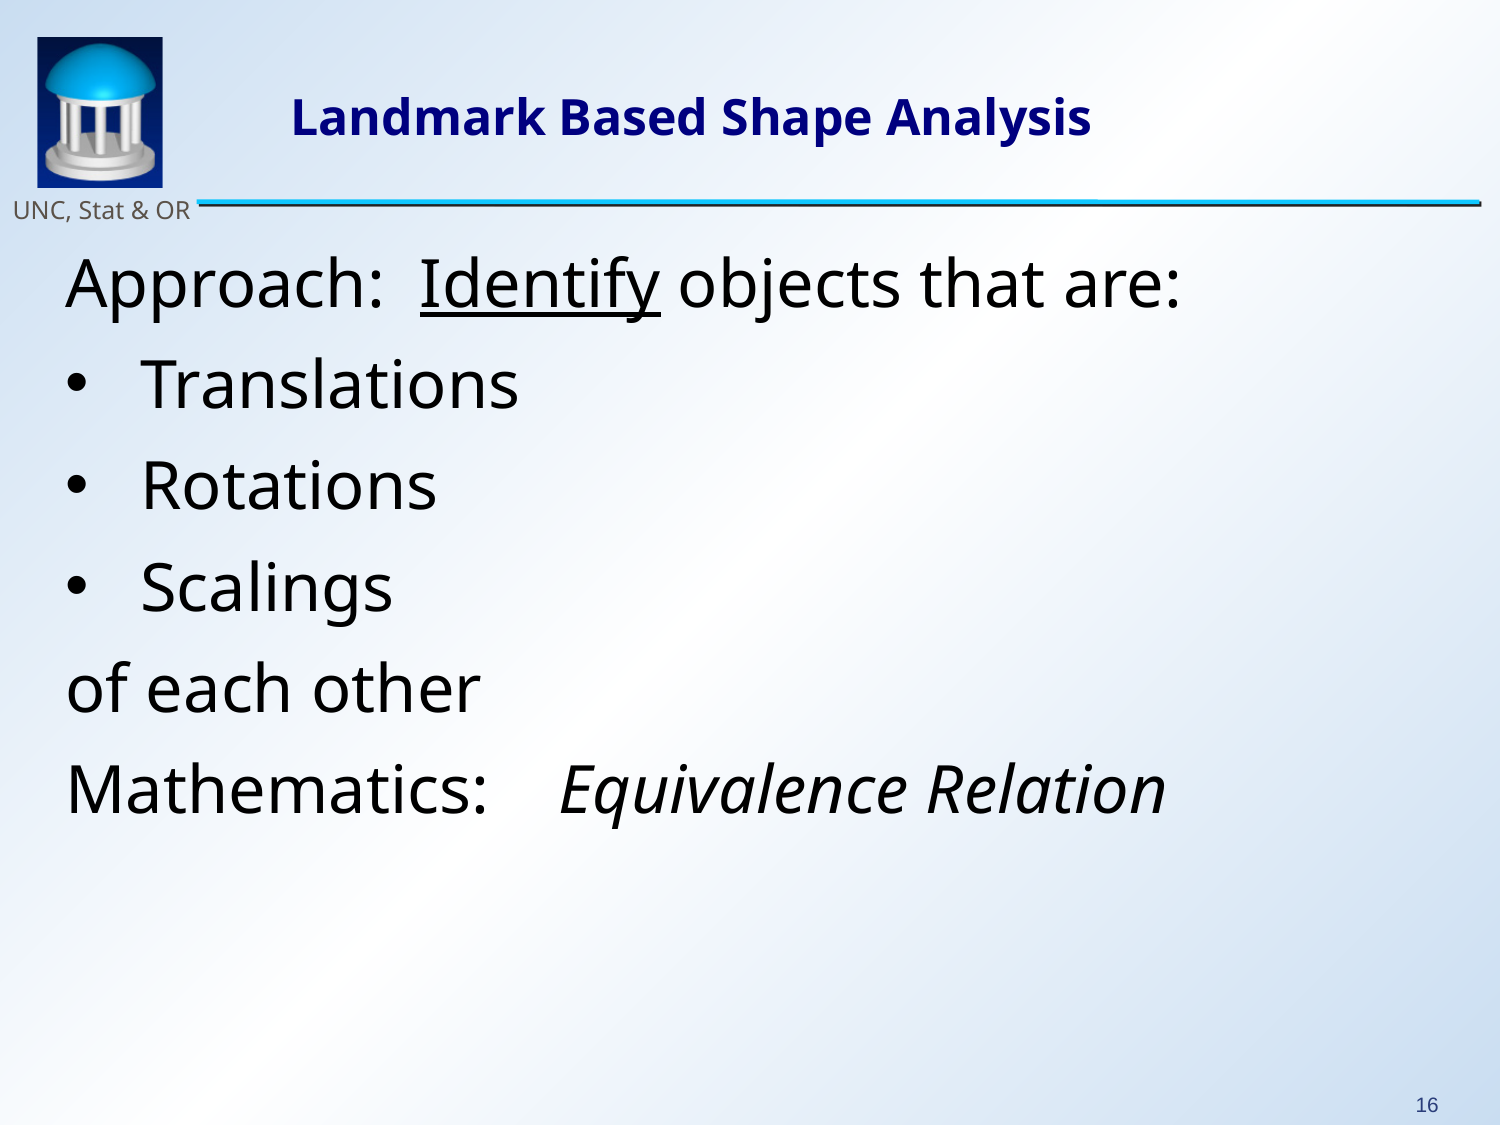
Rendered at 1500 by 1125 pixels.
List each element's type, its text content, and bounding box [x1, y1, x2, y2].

title Landmark Based Shape Analysis [274, 74, 1448, 156]
list Approach: Identify objects that are: Translations Rotations Scalings of each other Mathematics: Equivalence Relation [49, 224, 1432, 1076]
